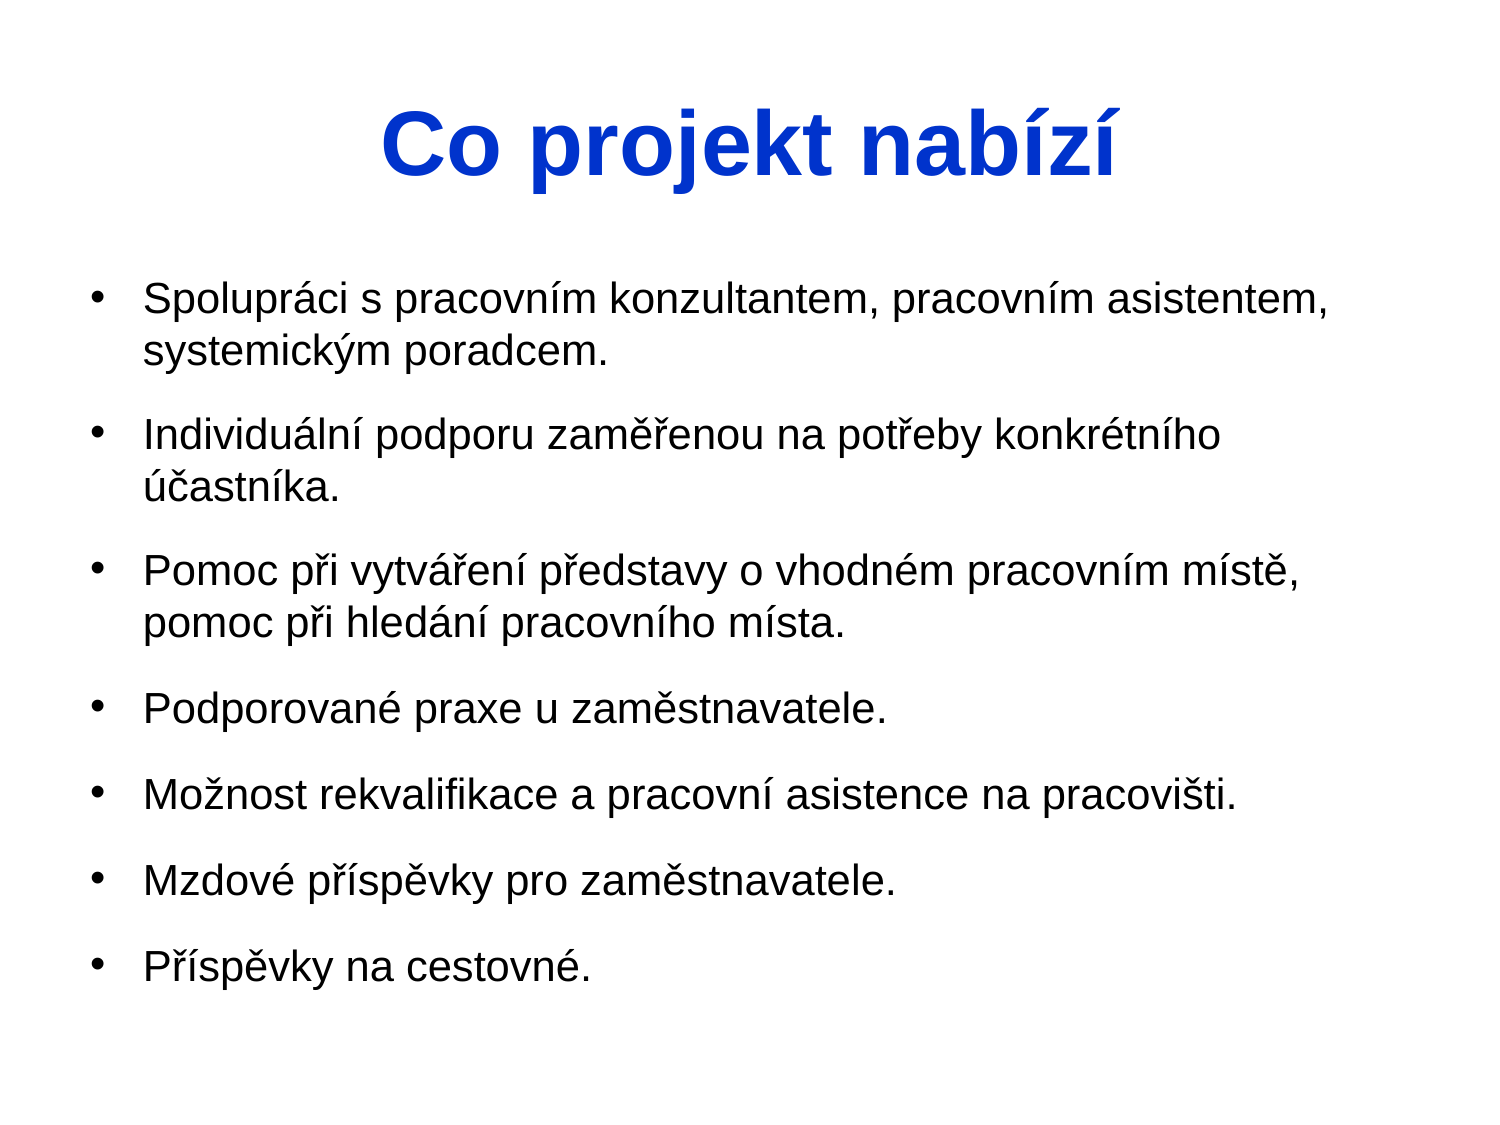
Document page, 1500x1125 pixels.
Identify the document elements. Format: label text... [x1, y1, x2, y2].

title Co projekt nabízí [75, 45, 1425, 233]
list Spolupráci s pracovním konzultantem, pracovním asistentem, systemickým poradcem. Individuální podporu zaměřenou na potřeby konkrétního účastníka. Pomoc při vytváření představy o vhodném pracovním místě, pomoc při hledání pracovního místa. Podporované praxe u zaměstnavatele. Možnost rekvalifikace a pracovní asistence na pracovišti. Mzdové příspěvky pro zaměstnavatele. Příspěvky na cestovné. [75, 262, 1425, 1005]
